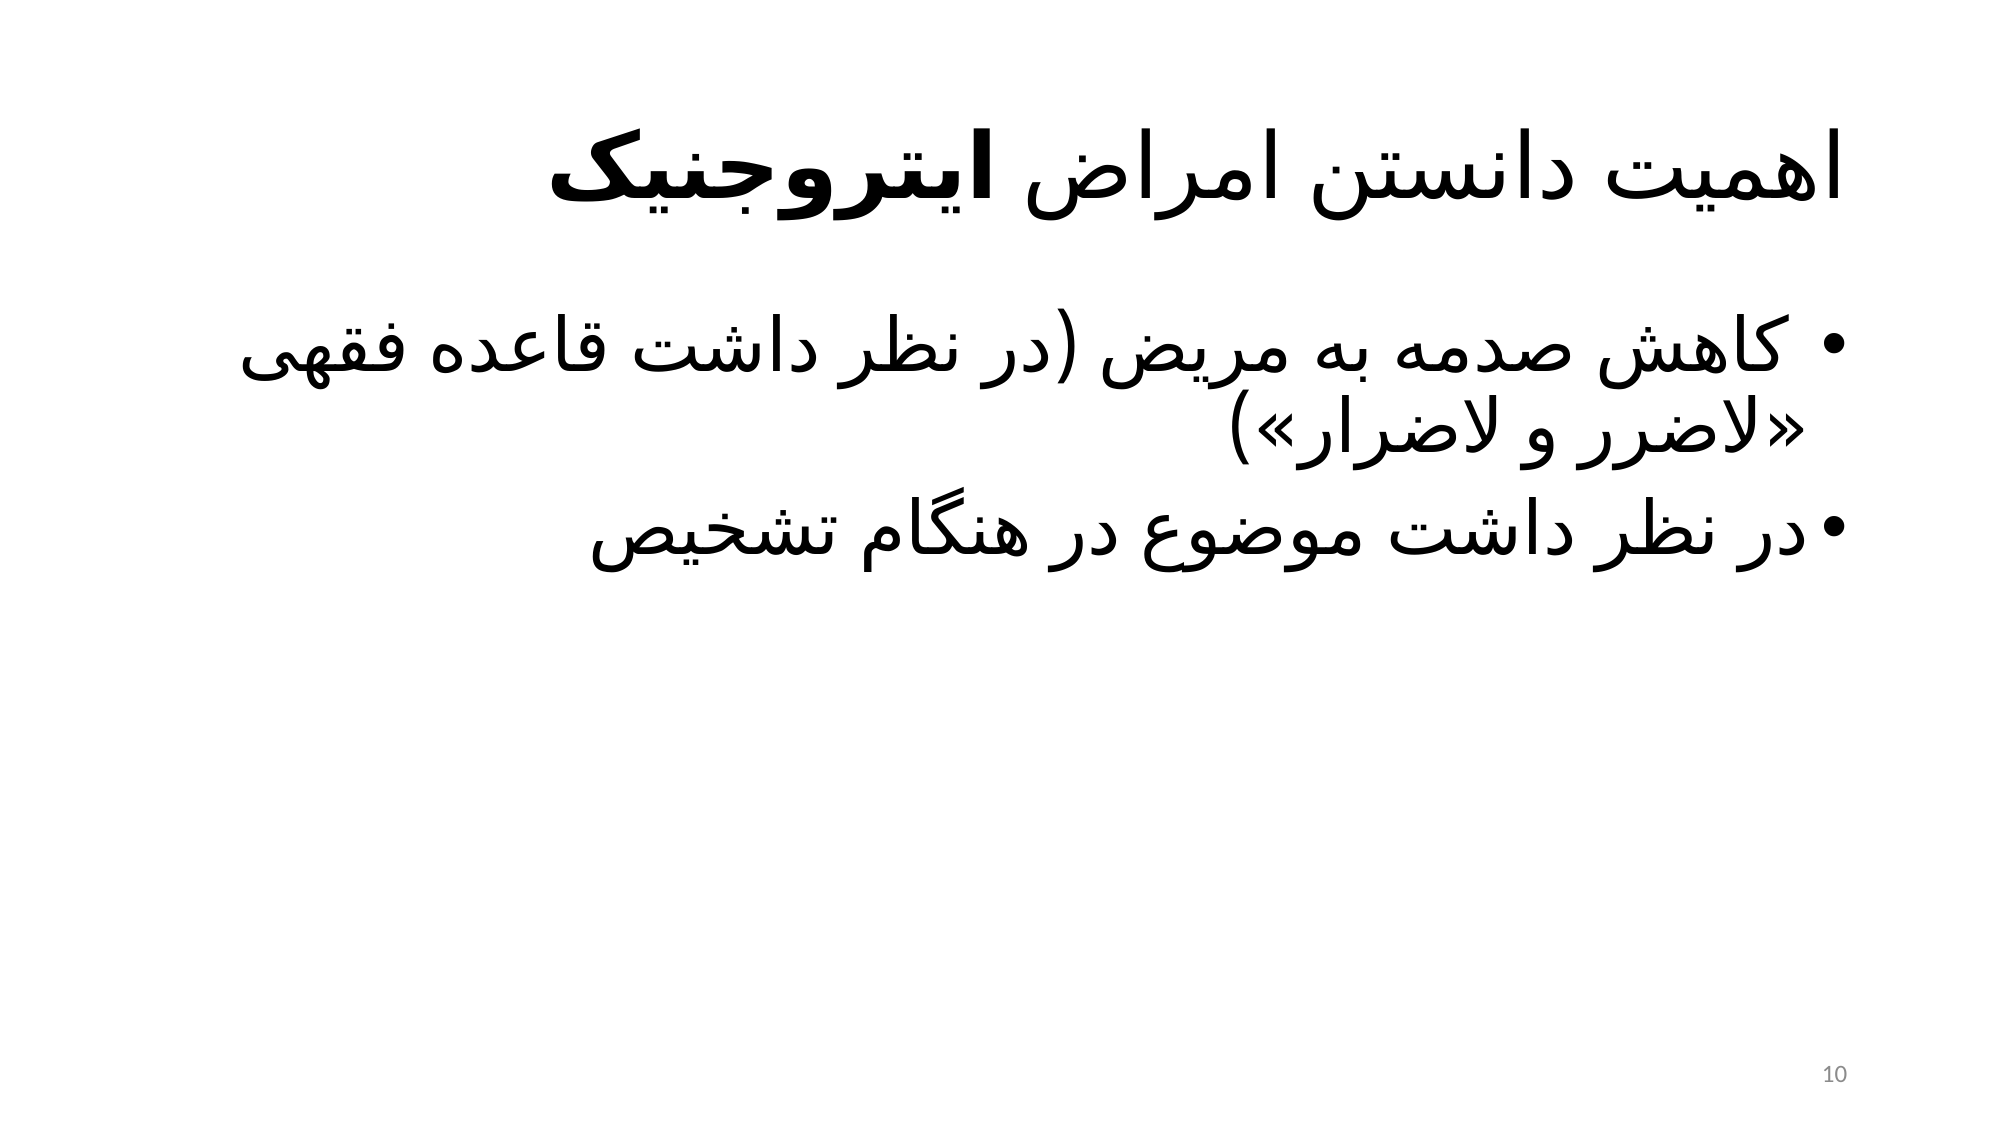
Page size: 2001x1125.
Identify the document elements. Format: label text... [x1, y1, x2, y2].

slide_number 10 [1412, 1042, 1863, 1103]
list کاهش صدمه به مریض (در نظر داشت قاعده فقهی «لاضرر و لاضرار») در نظر داشت موضوع در هنگام تشخیص [137, 299, 1863, 1014]
title اهمیت دانستن امراض ایتروجنیک [137, 59, 1863, 278]
